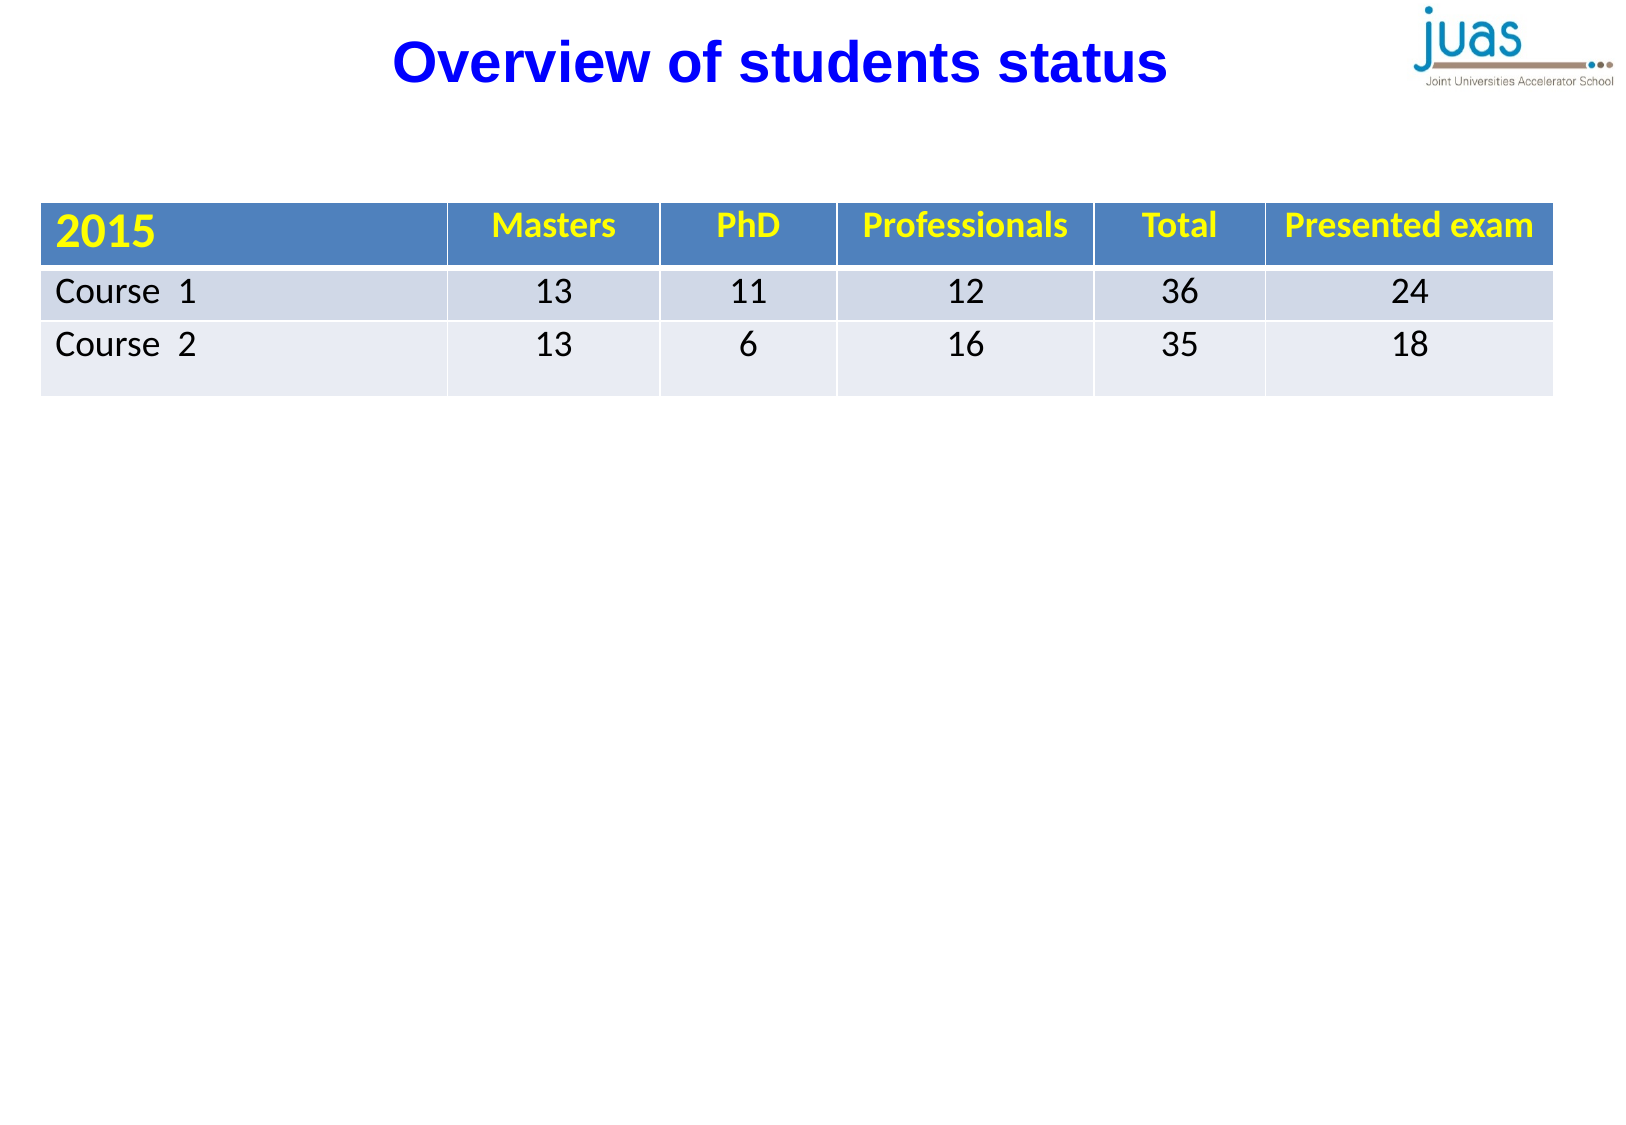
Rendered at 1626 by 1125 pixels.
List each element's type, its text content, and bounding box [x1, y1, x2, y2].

table_header Total [1095, 203, 1265, 265]
table_cell 6 [661, 322, 836, 396]
table_header 2015 [41, 203, 447, 265]
table_header PhD [661, 203, 836, 265]
table_header Presented exam [1266, 203, 1553, 265]
table_cell 12 [838, 271, 1093, 320]
table_cell 11 [661, 271, 836, 320]
table_header Professionals [838, 203, 1093, 265]
table_cell 16 [838, 322, 1093, 396]
table_cell 36 [1095, 271, 1265, 320]
table_cell 13 [448, 322, 659, 396]
table_cell 24 [1266, 271, 1553, 320]
table_cell 35 [1095, 322, 1265, 396]
table_header Masters [448, 203, 659, 265]
text_box Overview of students status [364, 0, 1198, 91]
table_cell Course 2 [41, 322, 447, 396]
table_cell 18 [1266, 322, 1553, 396]
table_cell 13 [448, 271, 659, 320]
picture [1404, 0, 1625, 99]
table_cell Course 1 [41, 271, 447, 320]
